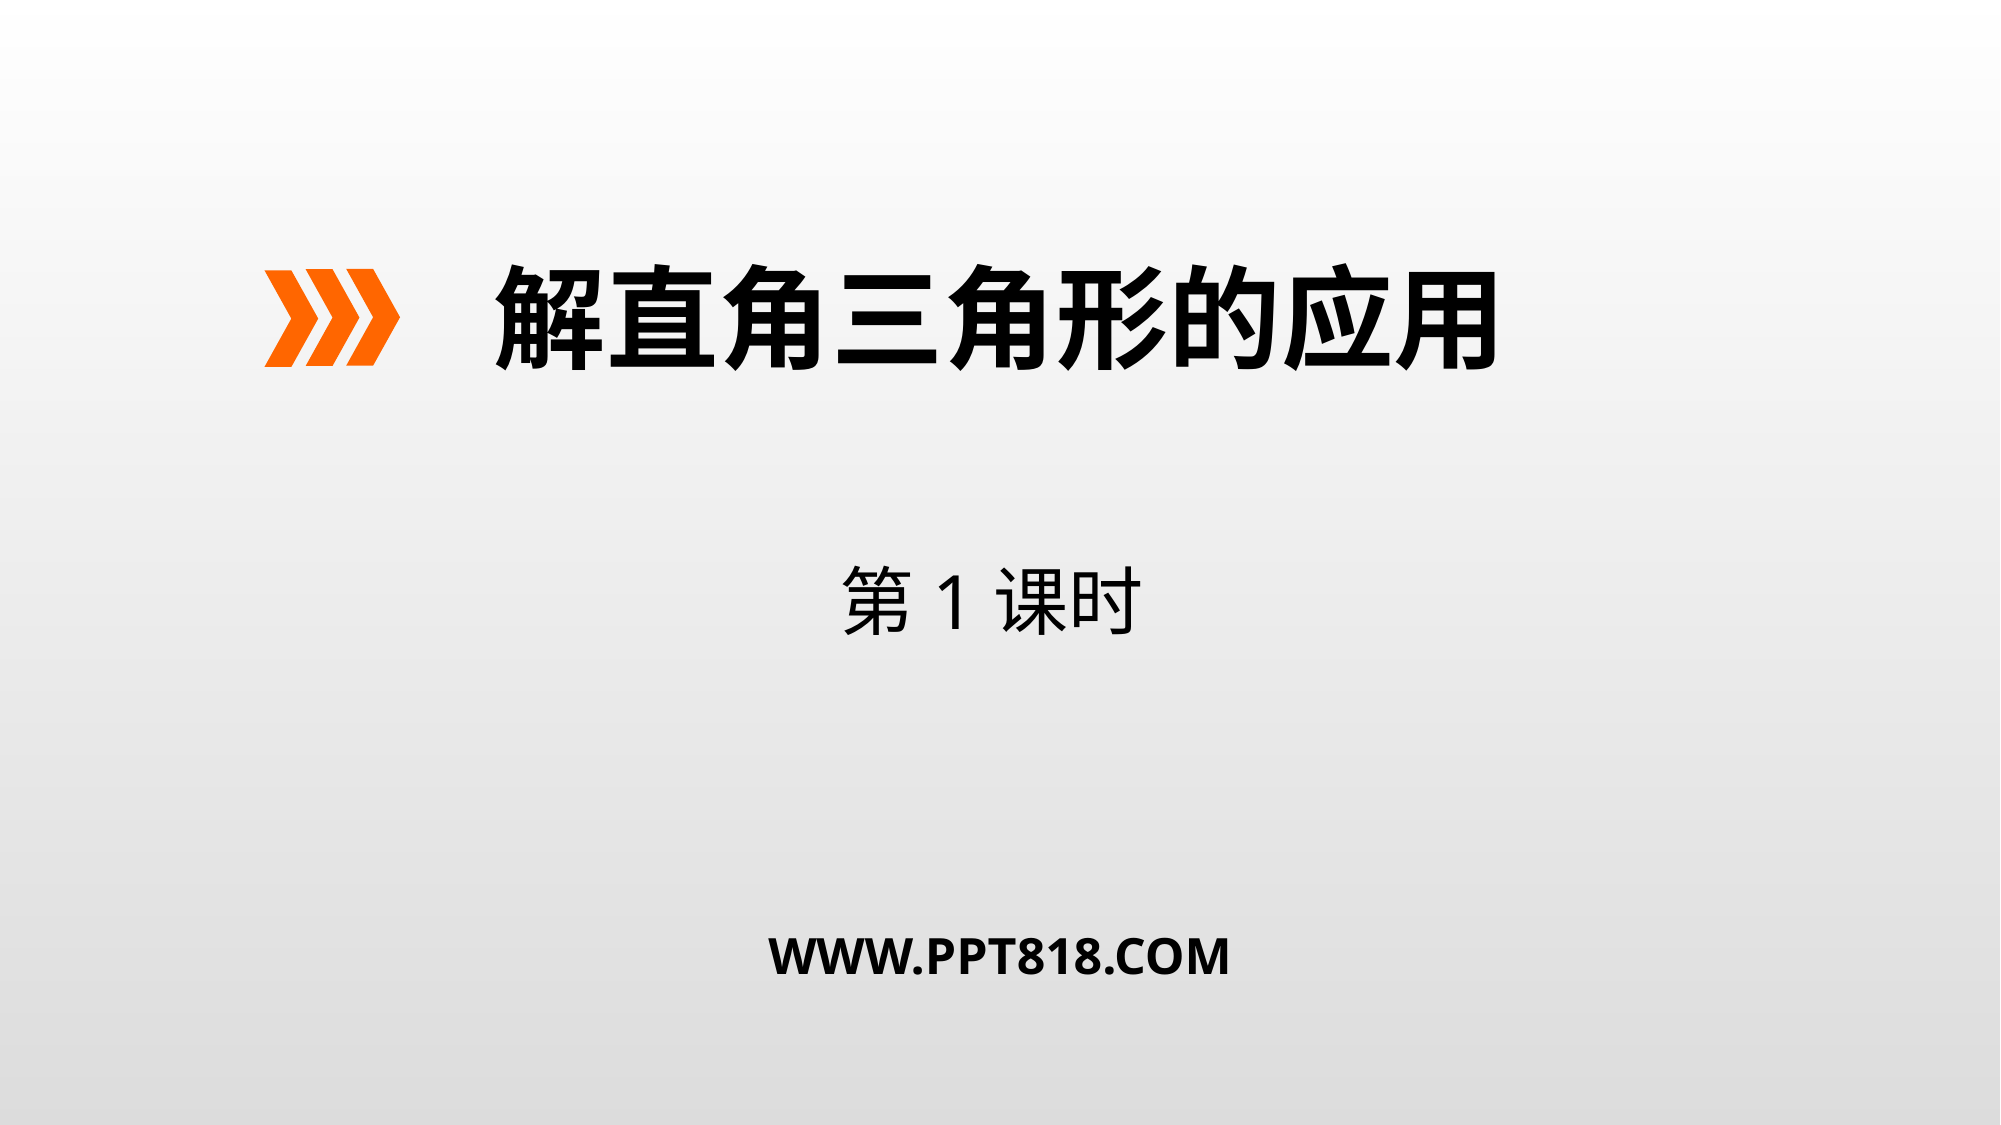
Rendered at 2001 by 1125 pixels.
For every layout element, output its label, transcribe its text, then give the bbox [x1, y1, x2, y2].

text_box 第1课时 [0, 529, 2000, 652]
text_box WWW.PPT818.COM [0, 910, 2000, 992]
text_box [262, 269, 320, 369]
text_box 解直角三角形的应用 [0, 240, 2000, 390]
text_box [303, 268, 361, 367]
text_box [344, 267, 402, 367]
